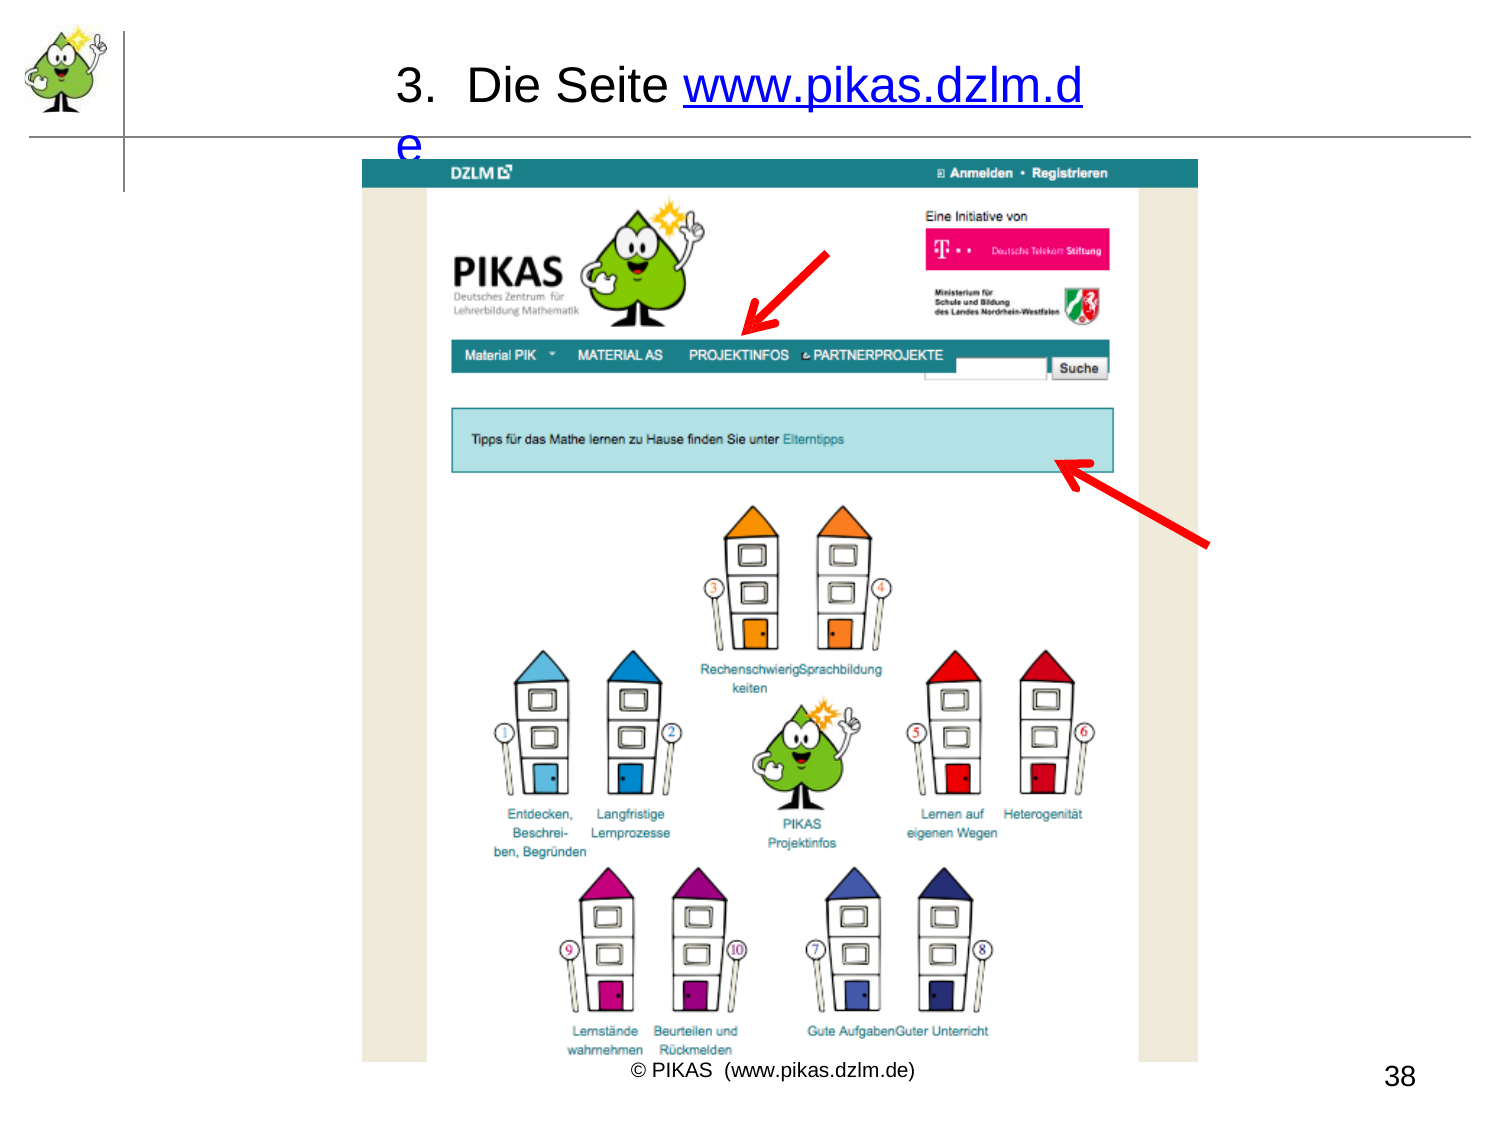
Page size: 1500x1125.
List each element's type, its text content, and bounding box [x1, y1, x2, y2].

footer © PIKAS (www.pikas.dzlm.de) [628, 1070, 919, 1125]
text_box [1202, 537, 1211, 550]
picture [24, 24, 107, 113]
picture [362, 159, 1198, 1062]
text_box 3. Die Seite www.pikas.dzlm.de [393, 52, 1108, 158]
slide_number 38 [1380, 1057, 1421, 1125]
